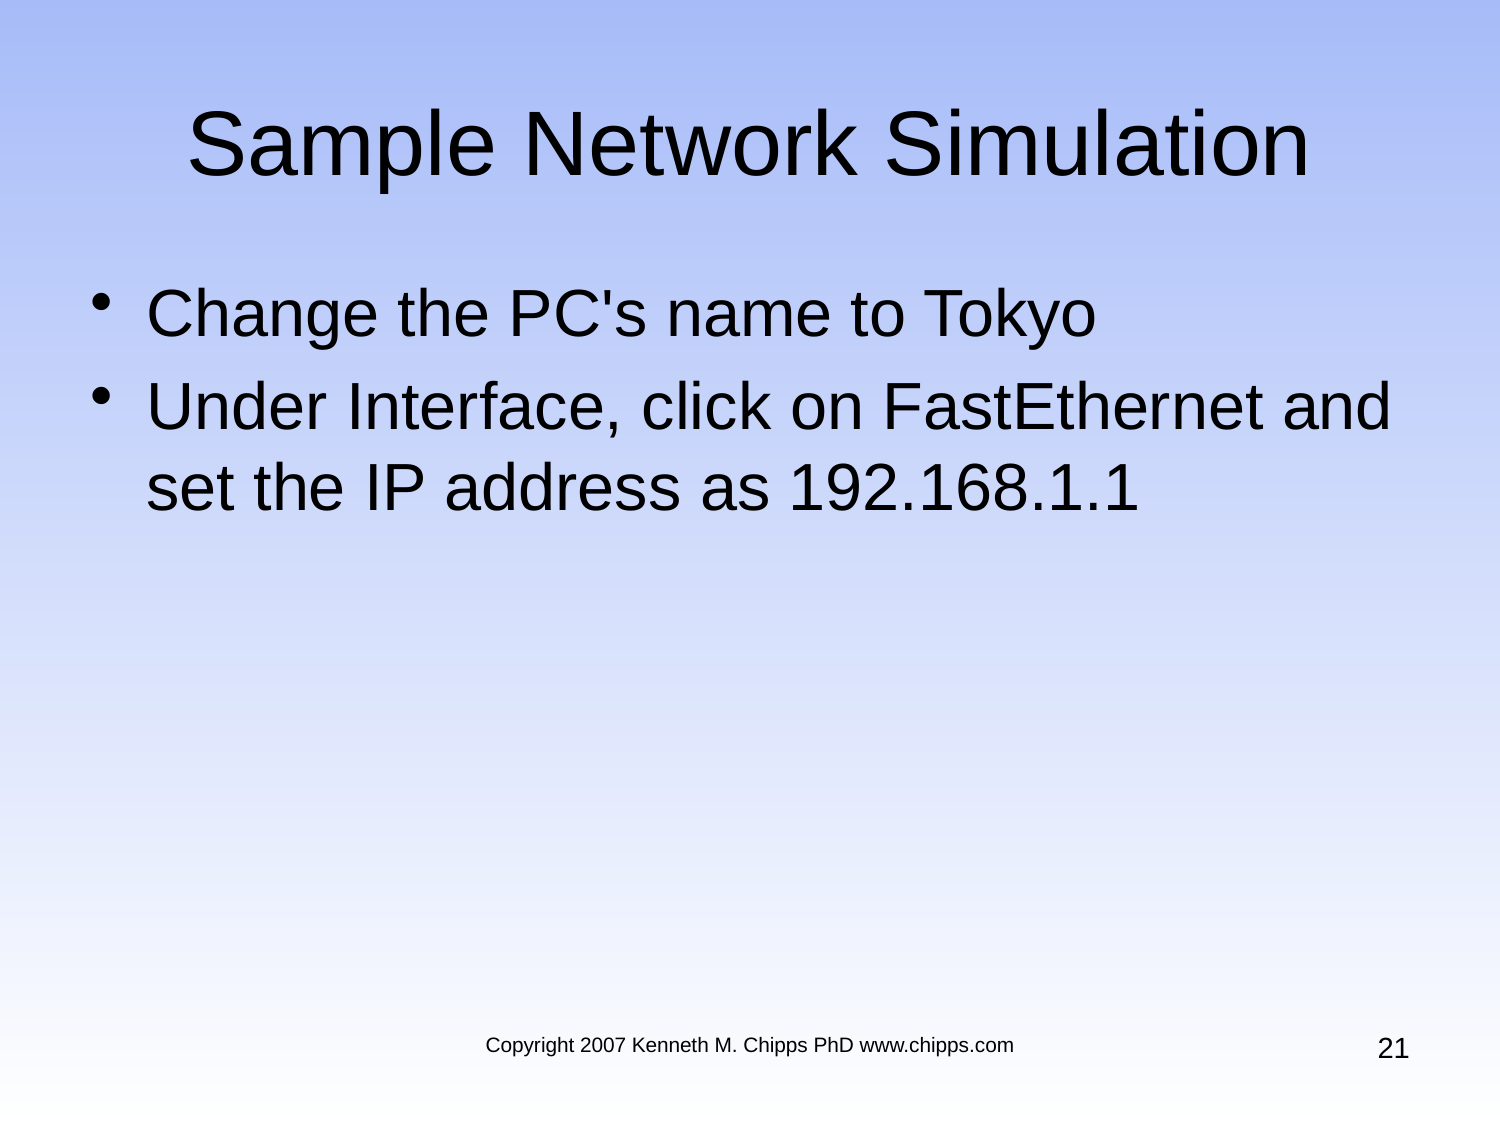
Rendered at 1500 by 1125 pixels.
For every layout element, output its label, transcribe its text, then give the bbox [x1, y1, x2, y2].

footer Copyright 2007 Kenneth M. Chipps PhD www.chipps.com [449, 1024, 1051, 1103]
slide_number 21 [1074, 1021, 1426, 1101]
title Sample Network Simulation [75, 45, 1425, 233]
text_box [1425, 114, 1500, 118]
text_box [0, 114, 75, 118]
list Change the PC's name to Tokyo Under Interface, click on FastEthernet and set the IP address as 192.168.1.1 [75, 262, 1425, 1005]
